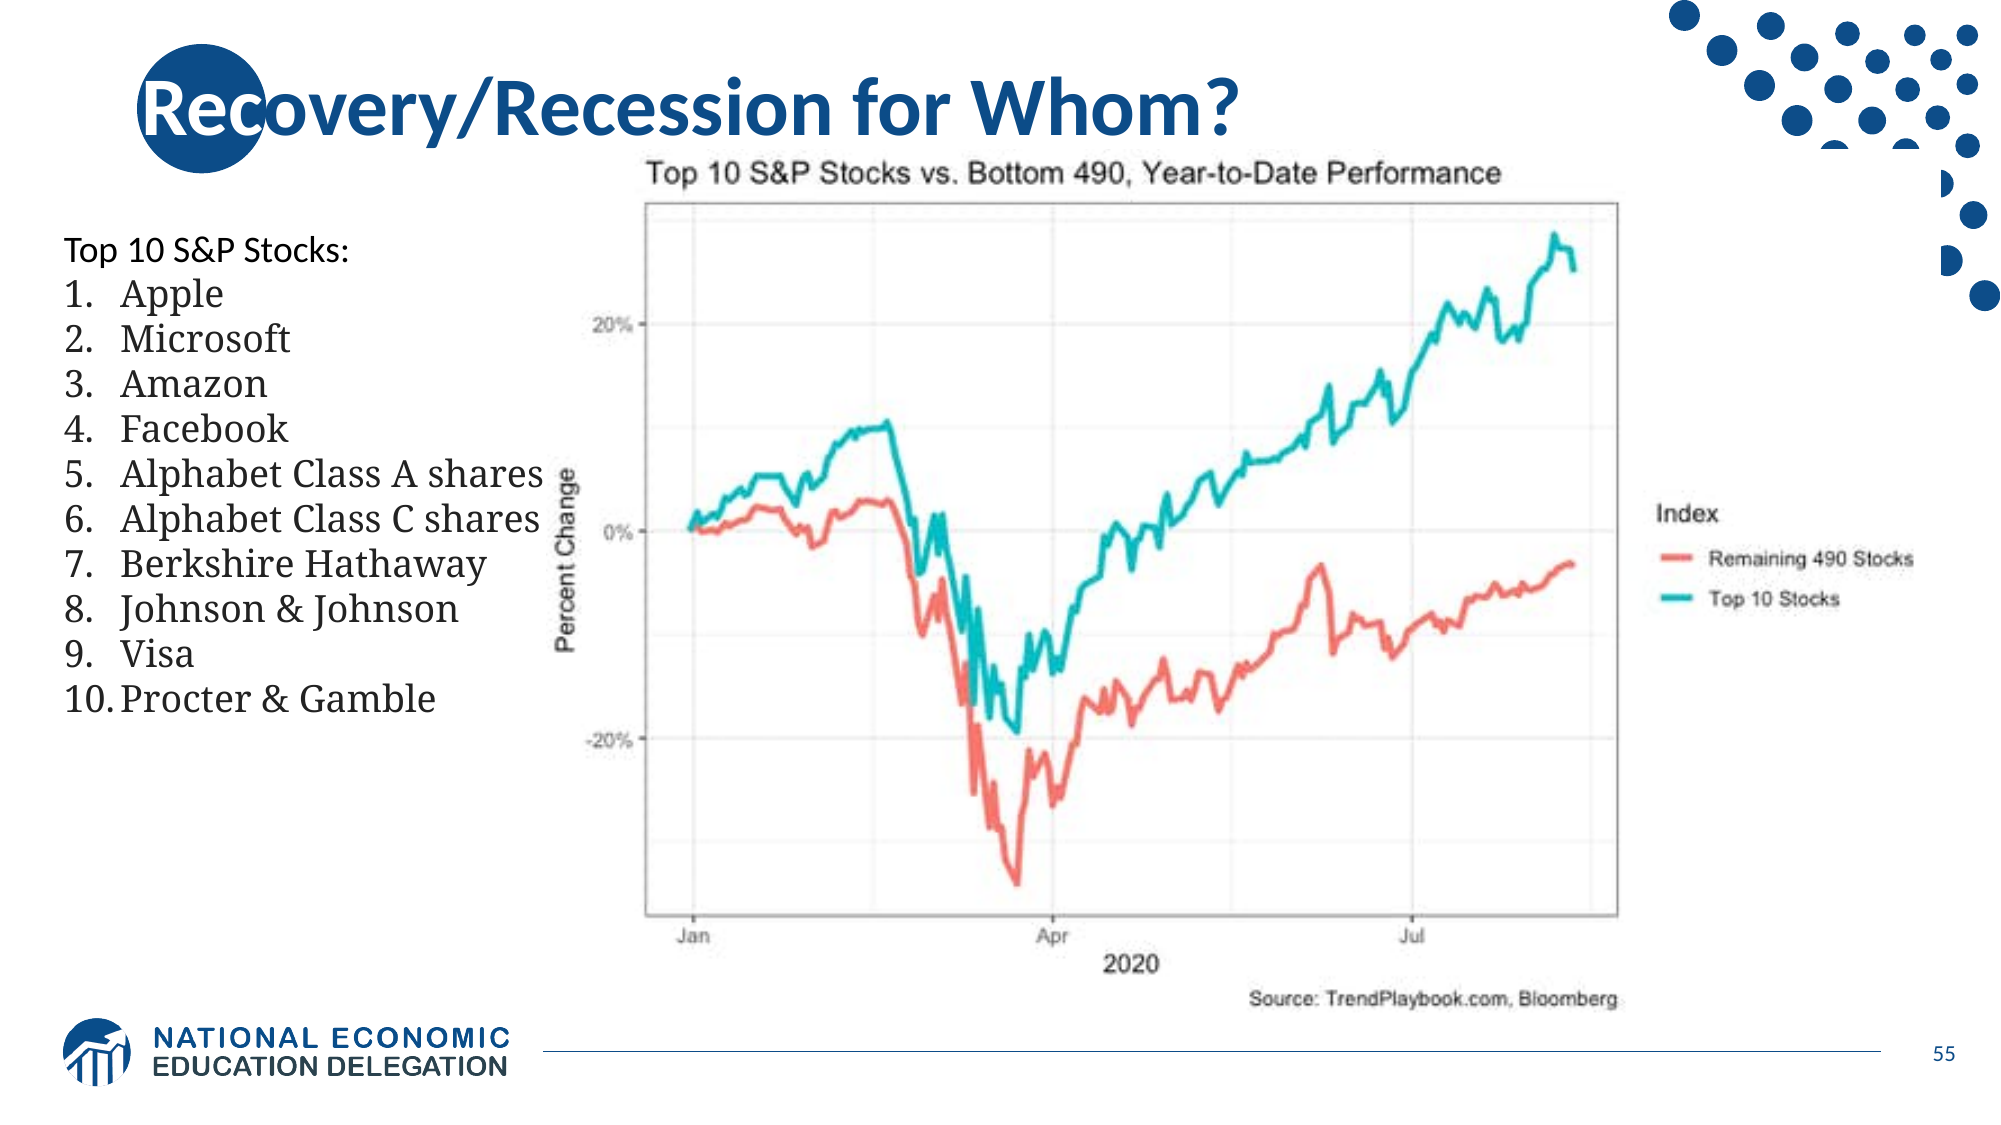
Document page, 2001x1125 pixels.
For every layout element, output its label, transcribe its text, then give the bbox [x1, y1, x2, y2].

picture [546, 149, 1941, 1022]
title Recovery/Recession for Whom? [126, 0, 1852, 217]
picture [55, 1013, 520, 1091]
slide_number 55 [1521, 1022, 1972, 1082]
text_box Top 10 S&P Stocks: Apple Microsoft Amazon Facebook Alphabet Class A shares Alphabet Class C shares Berkshire Hathaway Johnson & Johnson Visa Procter & Gamble [49, 217, 546, 773]
